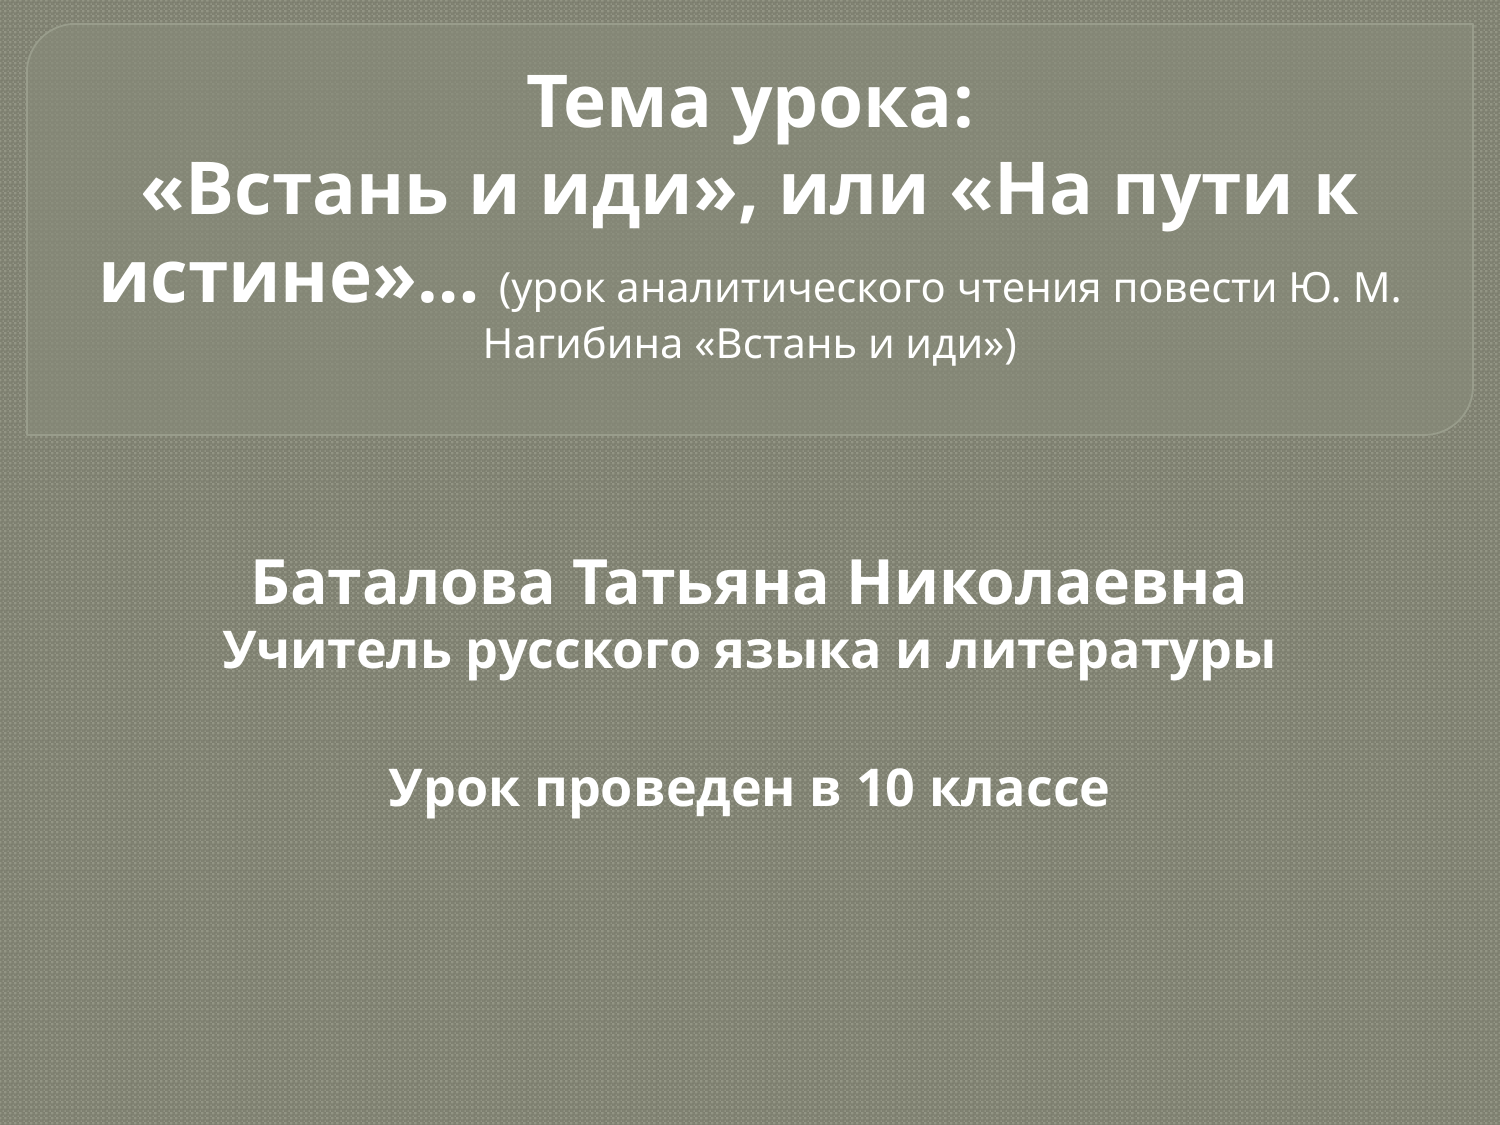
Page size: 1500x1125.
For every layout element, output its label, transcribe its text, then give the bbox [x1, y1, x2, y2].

text_box Тема урока: «Встань и иди», или «На пути к истине»… (урок аналитического чтения повести Ю. М. Нагибина «Встань и иди») Баталова Татьяна Николаевна Учитель русского языка и литературы Урок проведен в 10 классе [58, 46, 1442, 1125]
